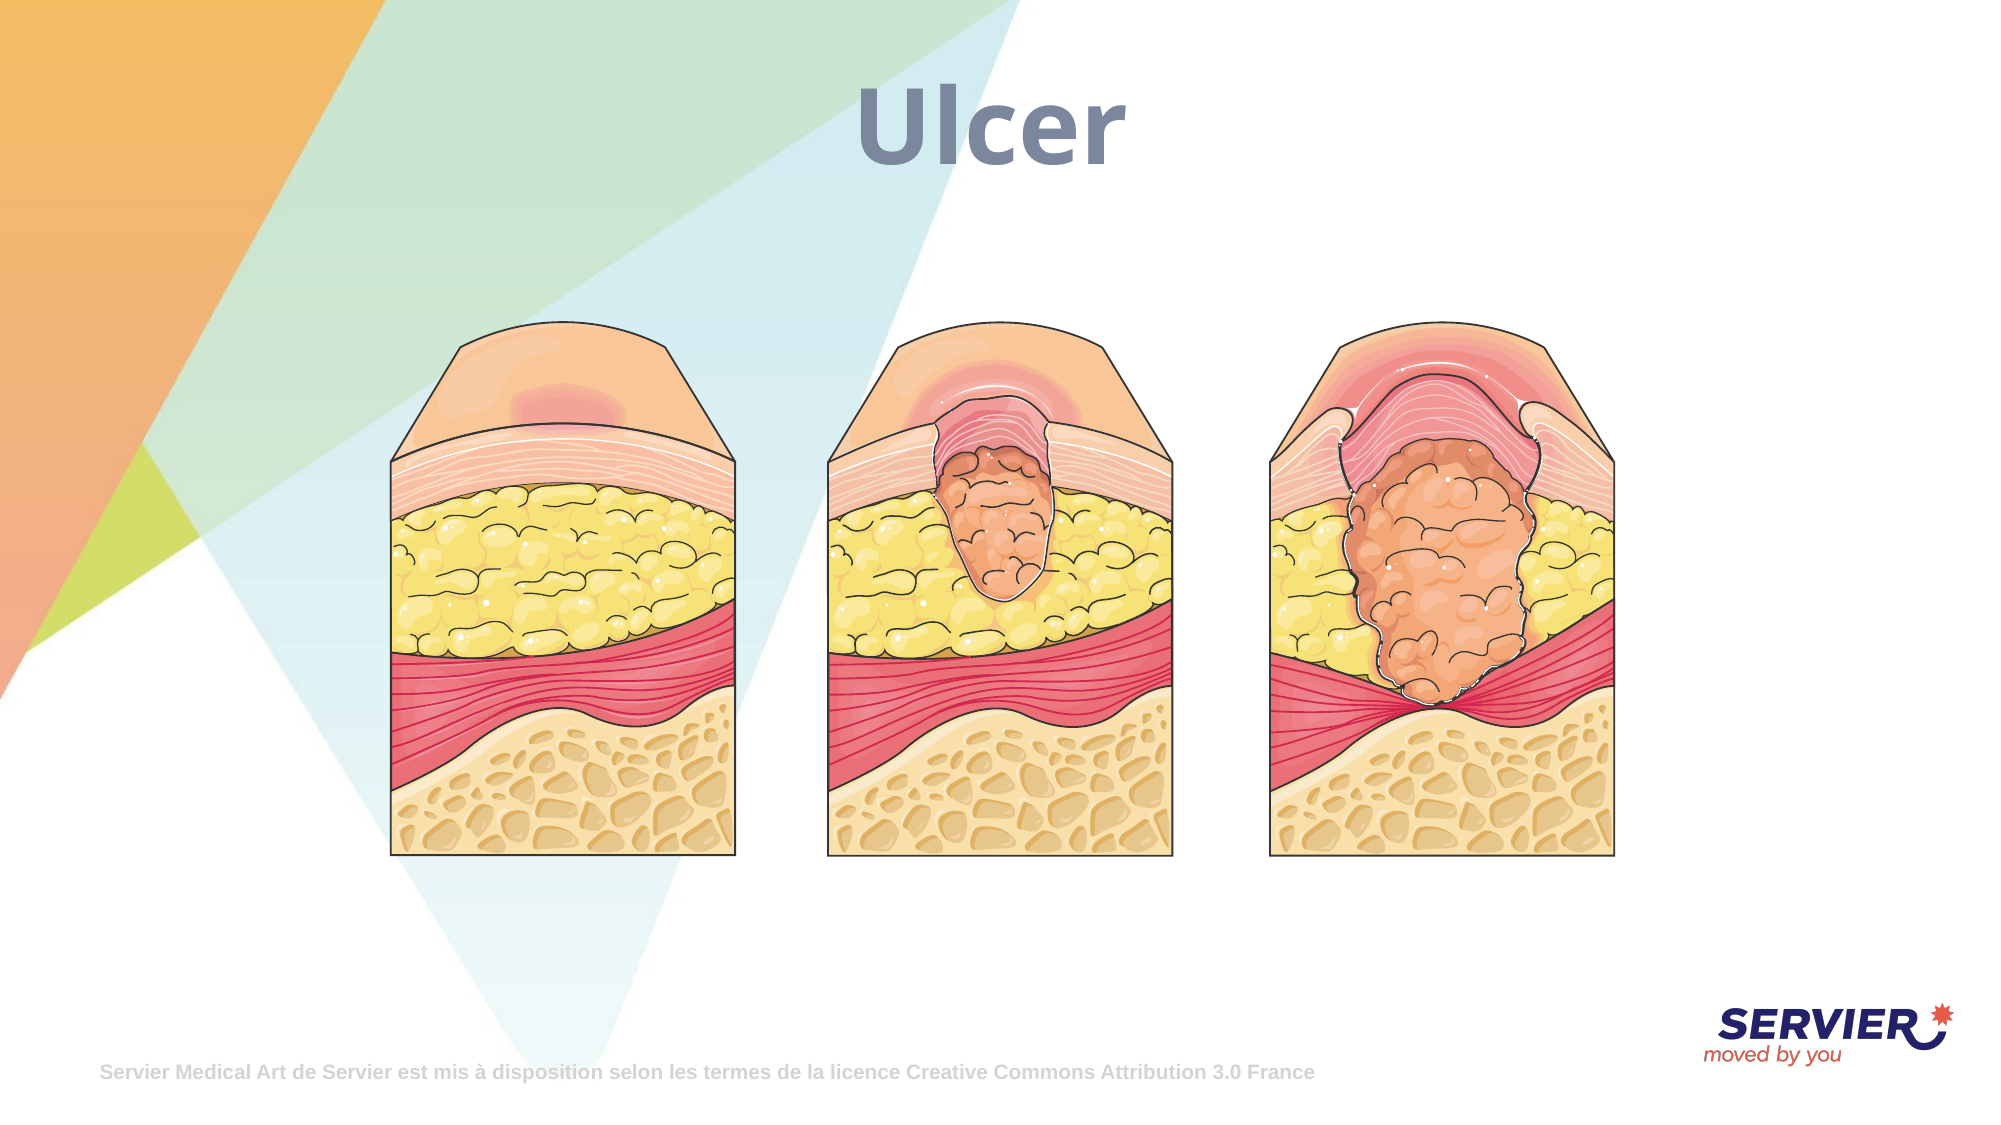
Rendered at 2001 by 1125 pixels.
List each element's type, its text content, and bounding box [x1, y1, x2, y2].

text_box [389, 290, 737, 856]
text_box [827, 290, 1174, 857]
picture [0, 0, 2001, 1125]
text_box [1269, 290, 1616, 857]
title Ulcer [54, 12, 1926, 232]
